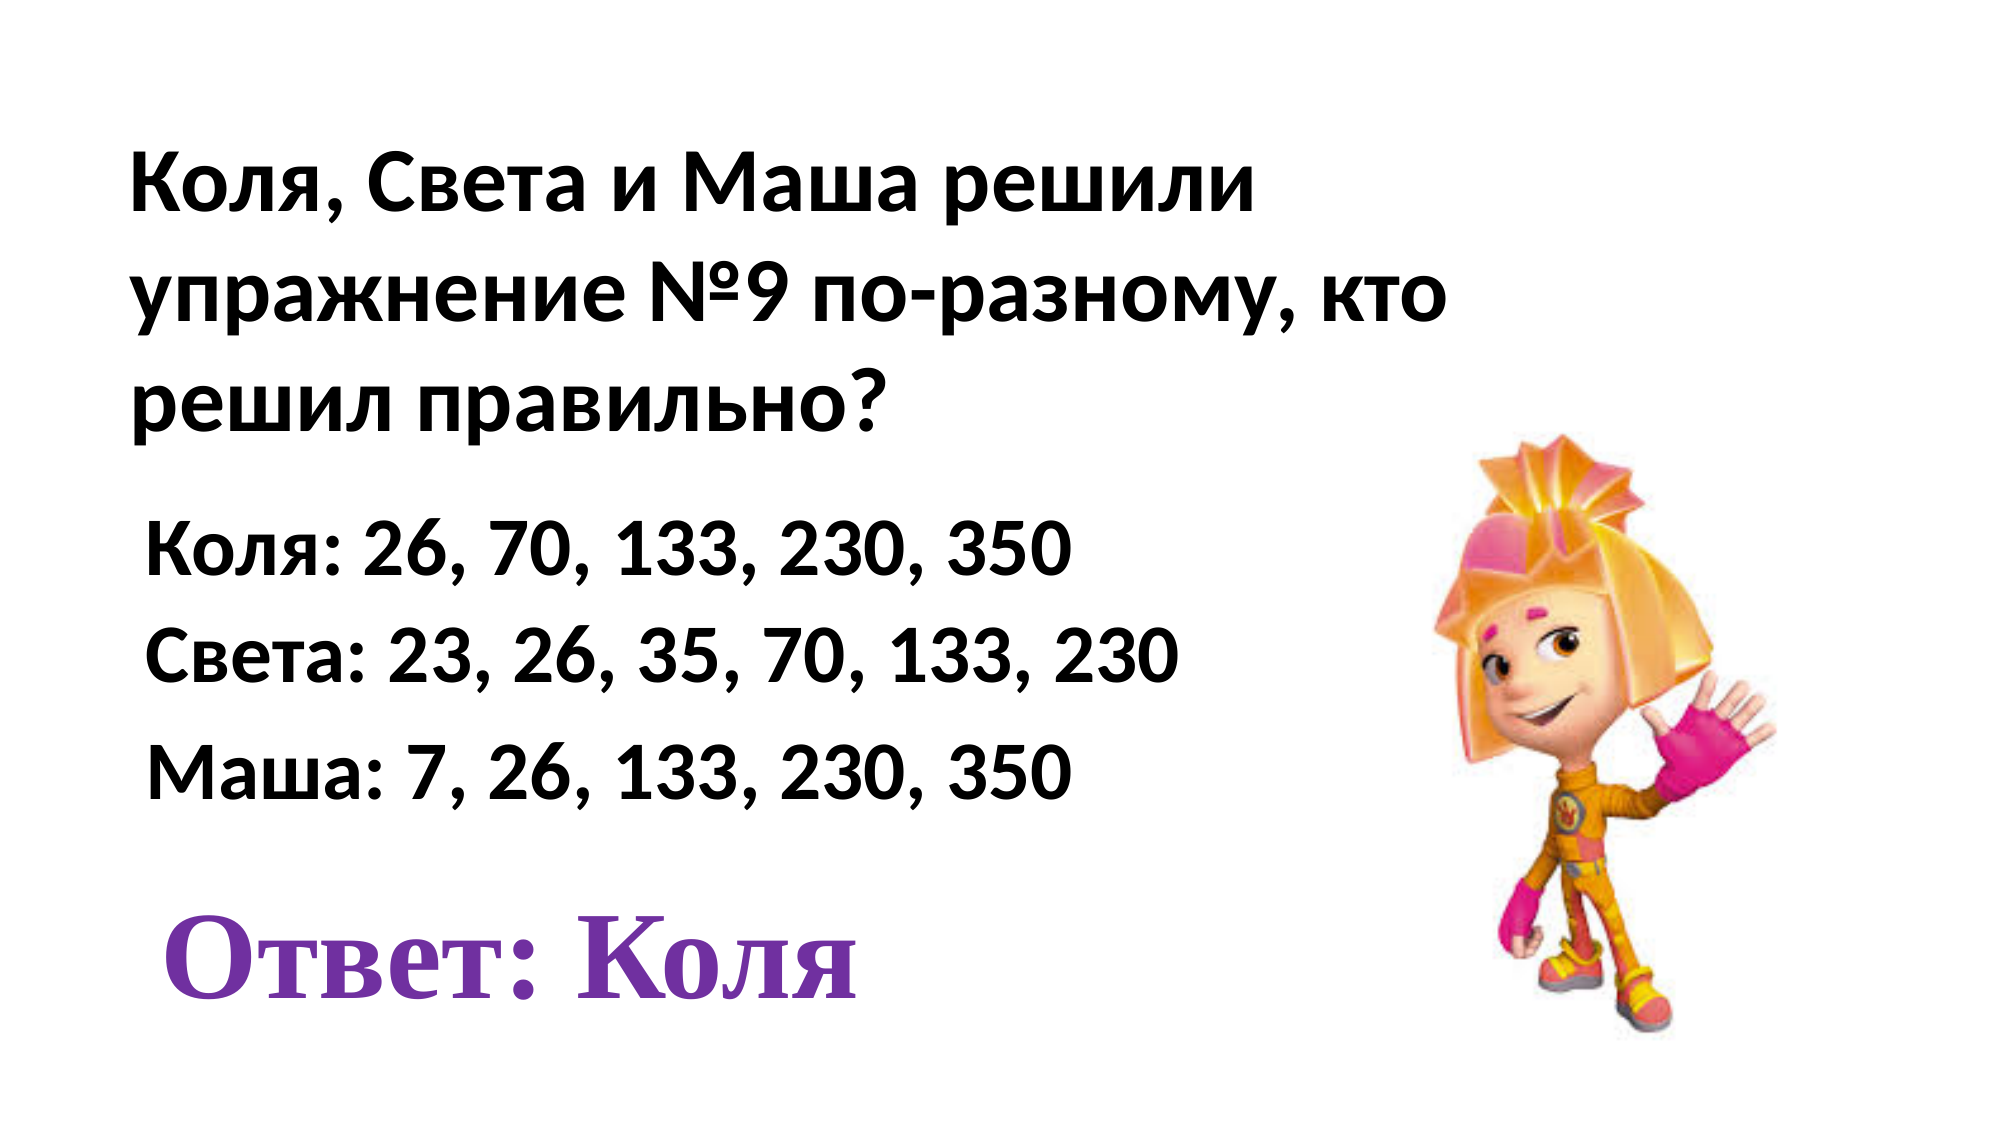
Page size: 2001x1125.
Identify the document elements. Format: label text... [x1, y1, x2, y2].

text_box Света: 23, 26, 35, 70, 133, 230 [130, 592, 1232, 707]
text_box Коля: 26, 70, 133, 230, 350 [130, 484, 1143, 592]
text_box Коля, Света и Маша решили упражнение №9 по-разному, кто решил правильно? [115, 112, 1595, 458]
picture [1352, 392, 1838, 1056]
text_box Ответ: Коля [145, 865, 917, 1031]
text_box Маша: 7, 26, 133, 230, 350 [130, 708, 1198, 824]
